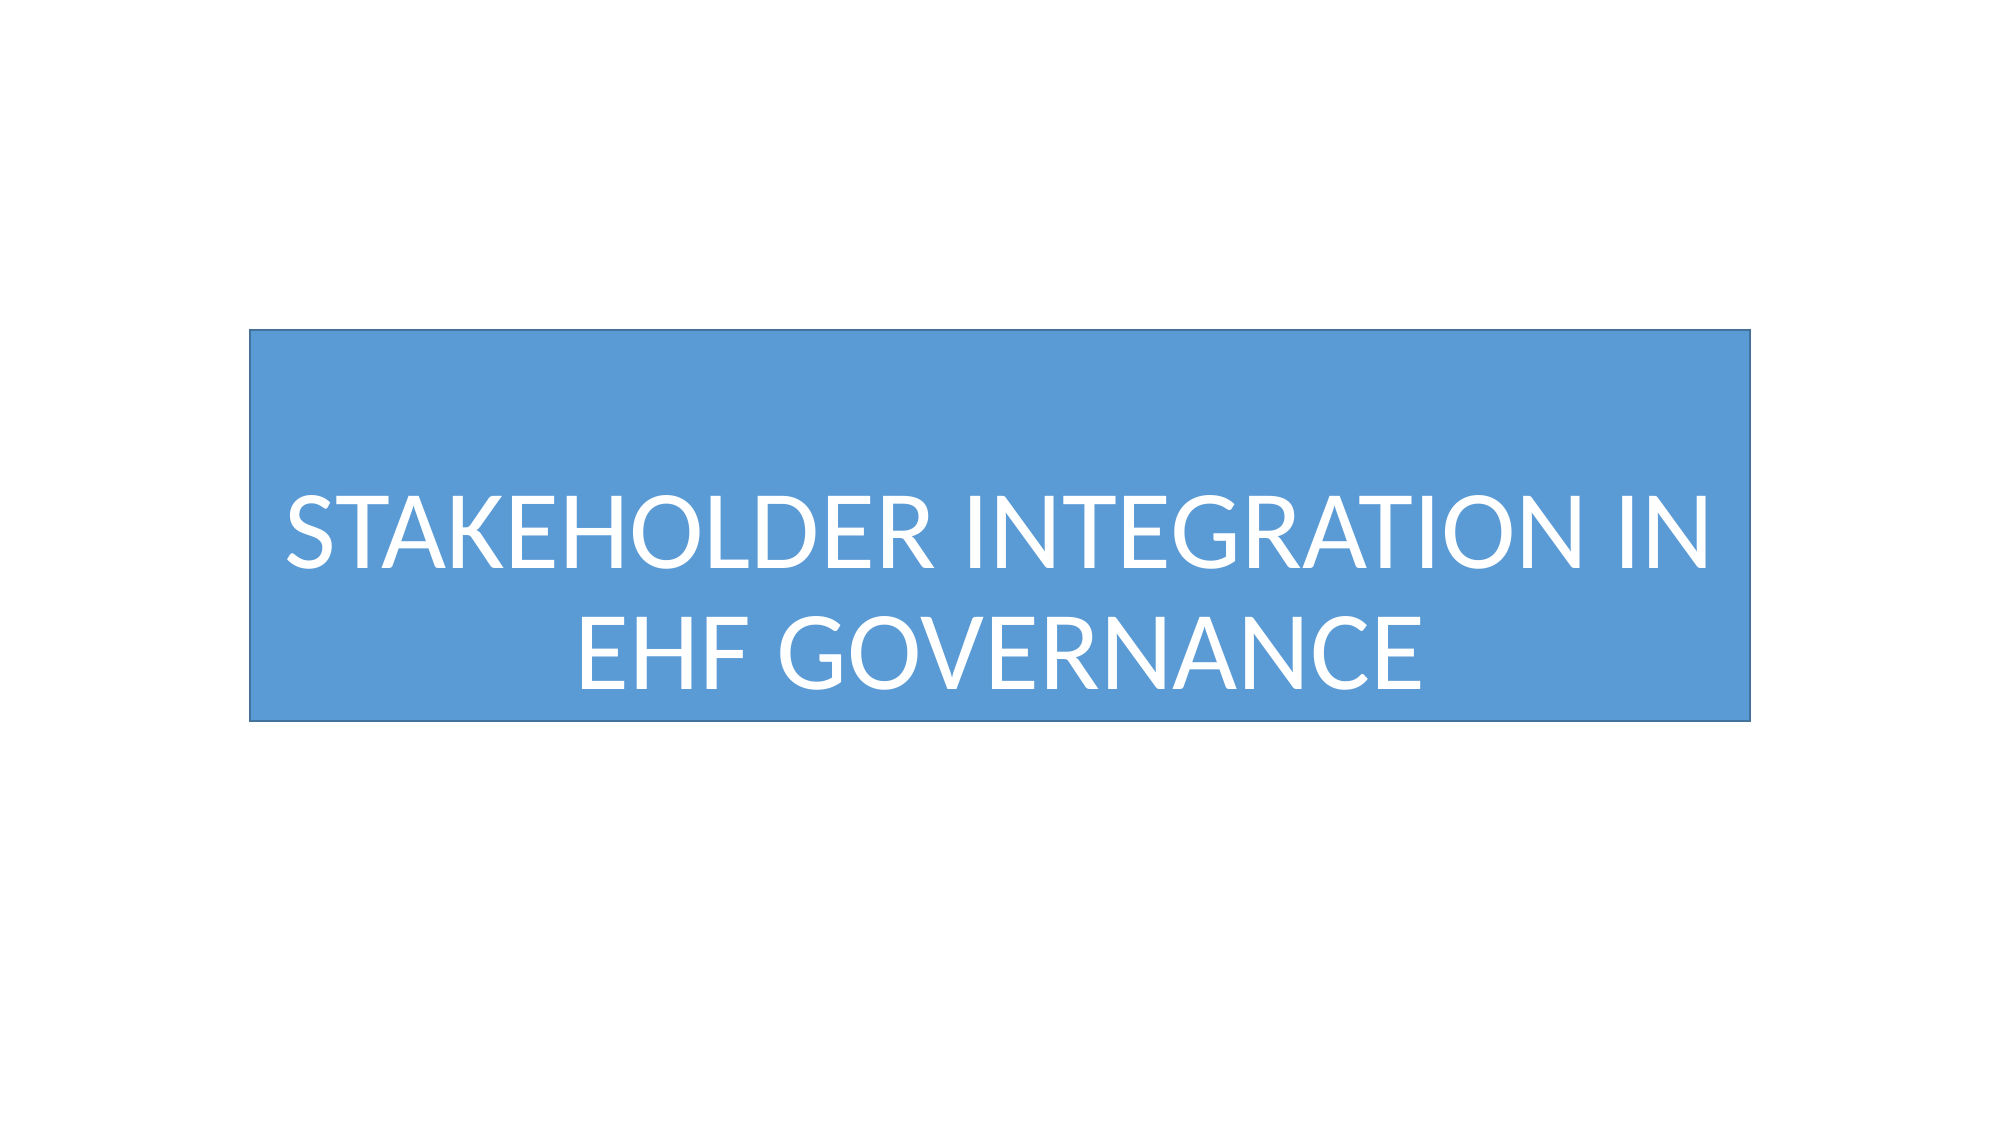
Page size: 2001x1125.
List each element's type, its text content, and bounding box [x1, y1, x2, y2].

title STAKEHOLDER INTEGRATION IN EHF GOVERNANCE [249, 329, 1751, 722]
